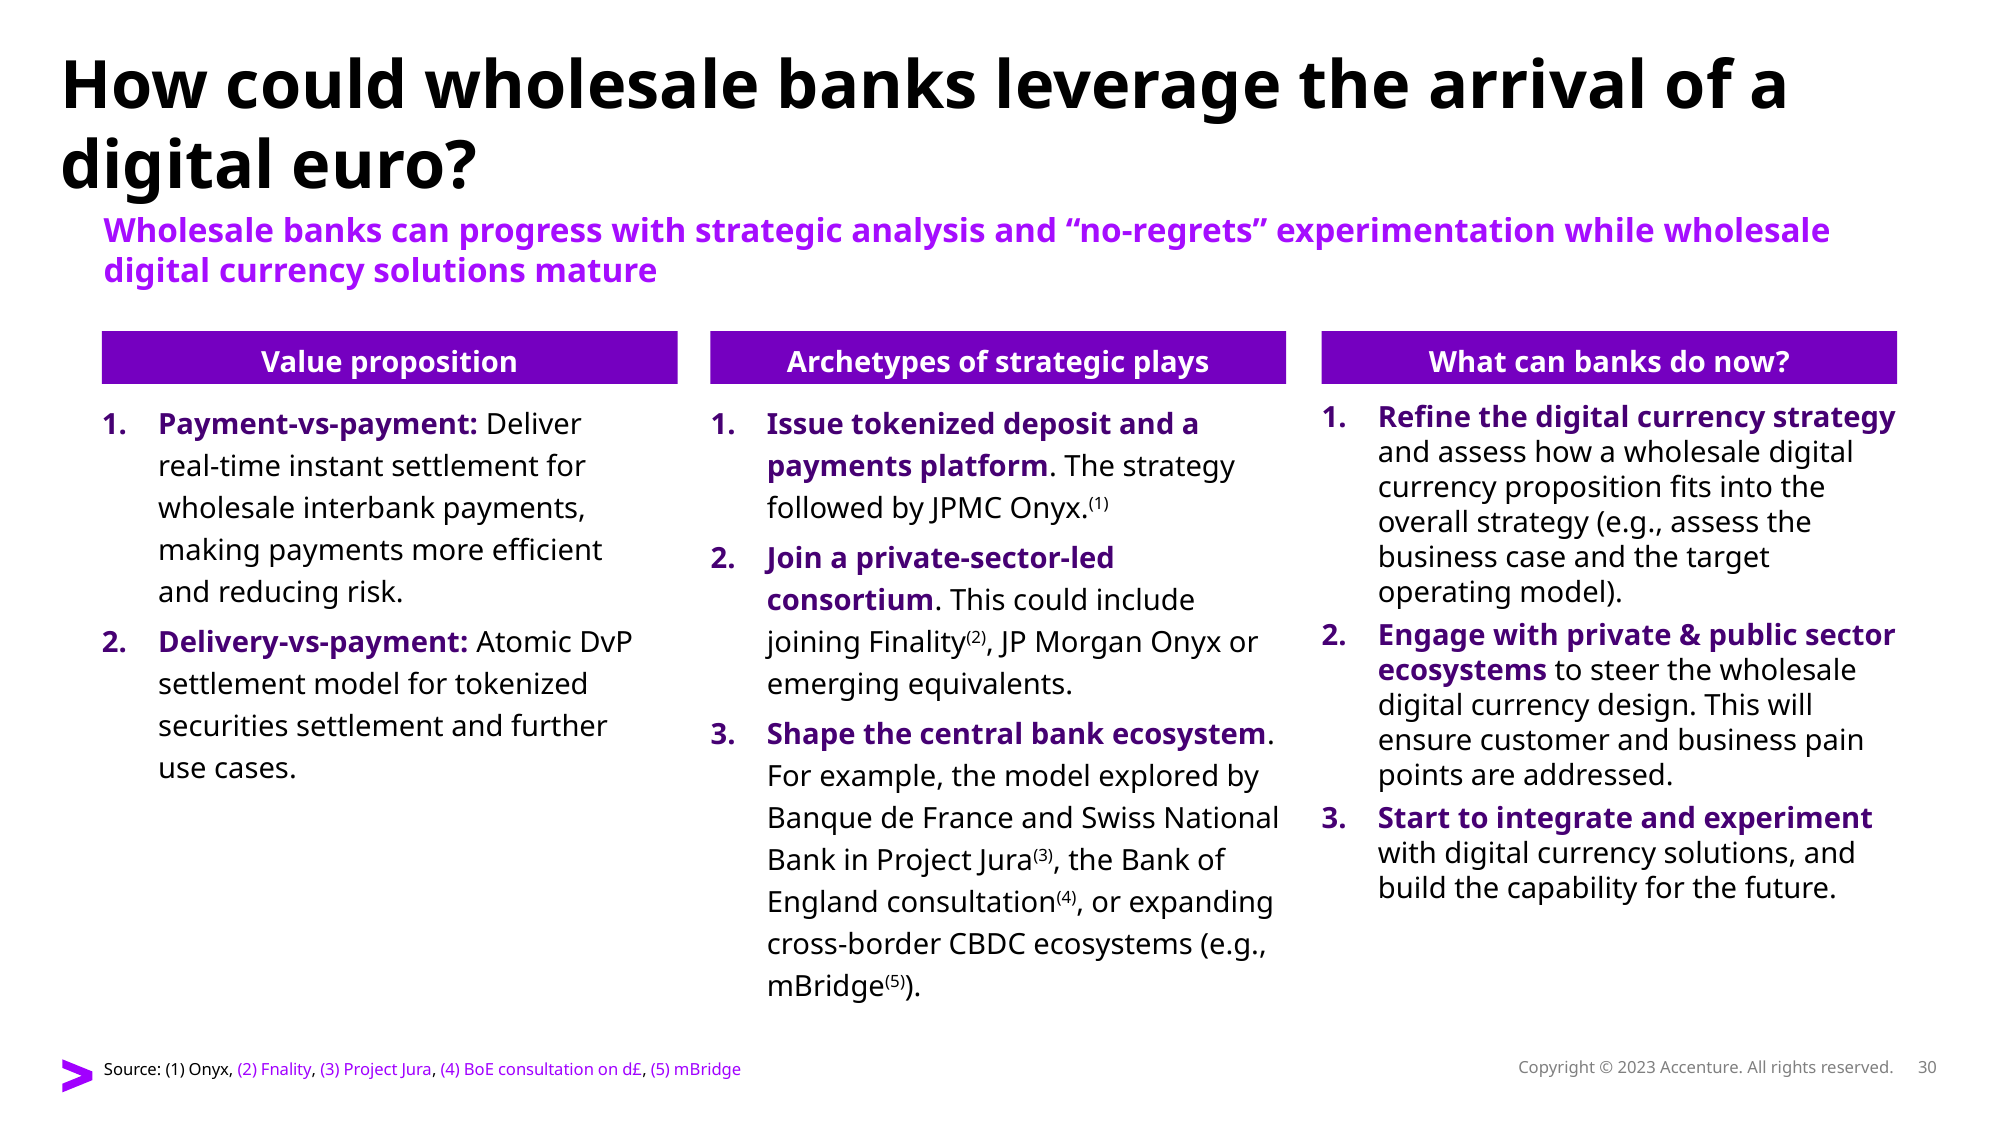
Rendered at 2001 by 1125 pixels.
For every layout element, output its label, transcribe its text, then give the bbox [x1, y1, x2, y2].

text_box Source: (1) Onyx, (2) Fnality, (3) Project Jura, (4) BoE consultation on d£, (5) mBridge [101, 1056, 1131, 1082]
list Payment-vs-payment: Deliver real-time instant settlement for wholesale interbank payments, making payments more efficient and reducing risk. Delivery-vs-payment: Atomic DvP settlement model for tokenized securities settlement and further use cases. [101, 398, 648, 1018]
text_box How could wholesale banks leverage the arrival of a digital euro? [60, 41, 1982, 132]
text_box What can banks do now? [1321, 331, 1898, 384]
list Refine the digital currency strategy and assess how a wholesale digital currency proposition fits into the overall strategy (e.g., assess the business case and the target operating model). Engage with private & public sector ecosystems to steer the wholesale digital currency design. This will ensure customer and business pain points are addressed. Start to integrate and experiment with digital currency solutions, and build the capability for the future. [1321, 398, 1898, 1016]
text_box Archetypes of strategic plays [710, 331, 1287, 384]
text_box Wholesale banks can progress with strategic analysis and “no-regrets” experimentation while wholesale digital currency solutions mature [88, 201, 1954, 303]
footer Copyright © 2023 Accenture. All rights reserved. [1373, 1057, 1895, 1079]
text_box Value proposition [101, 331, 678, 384]
slide_number 30 [1896, 1057, 1938, 1079]
list Issue tokenized deposit and a payments platform. The strategy followed by JPMC Onyx.(1) Join a private-sector-led consortium. This could include joining Finality(2), JP Morgan Onyx or emerging equivalents. Shape the central bank ecosystem. For example, the model explored by Banque de France and Swiss National Bank in Project Jura(3), the Bank of England consultation(4), or expanding cross-border CBDC ecosystems (e.g., mBridge(5)). [710, 398, 1287, 1016]
